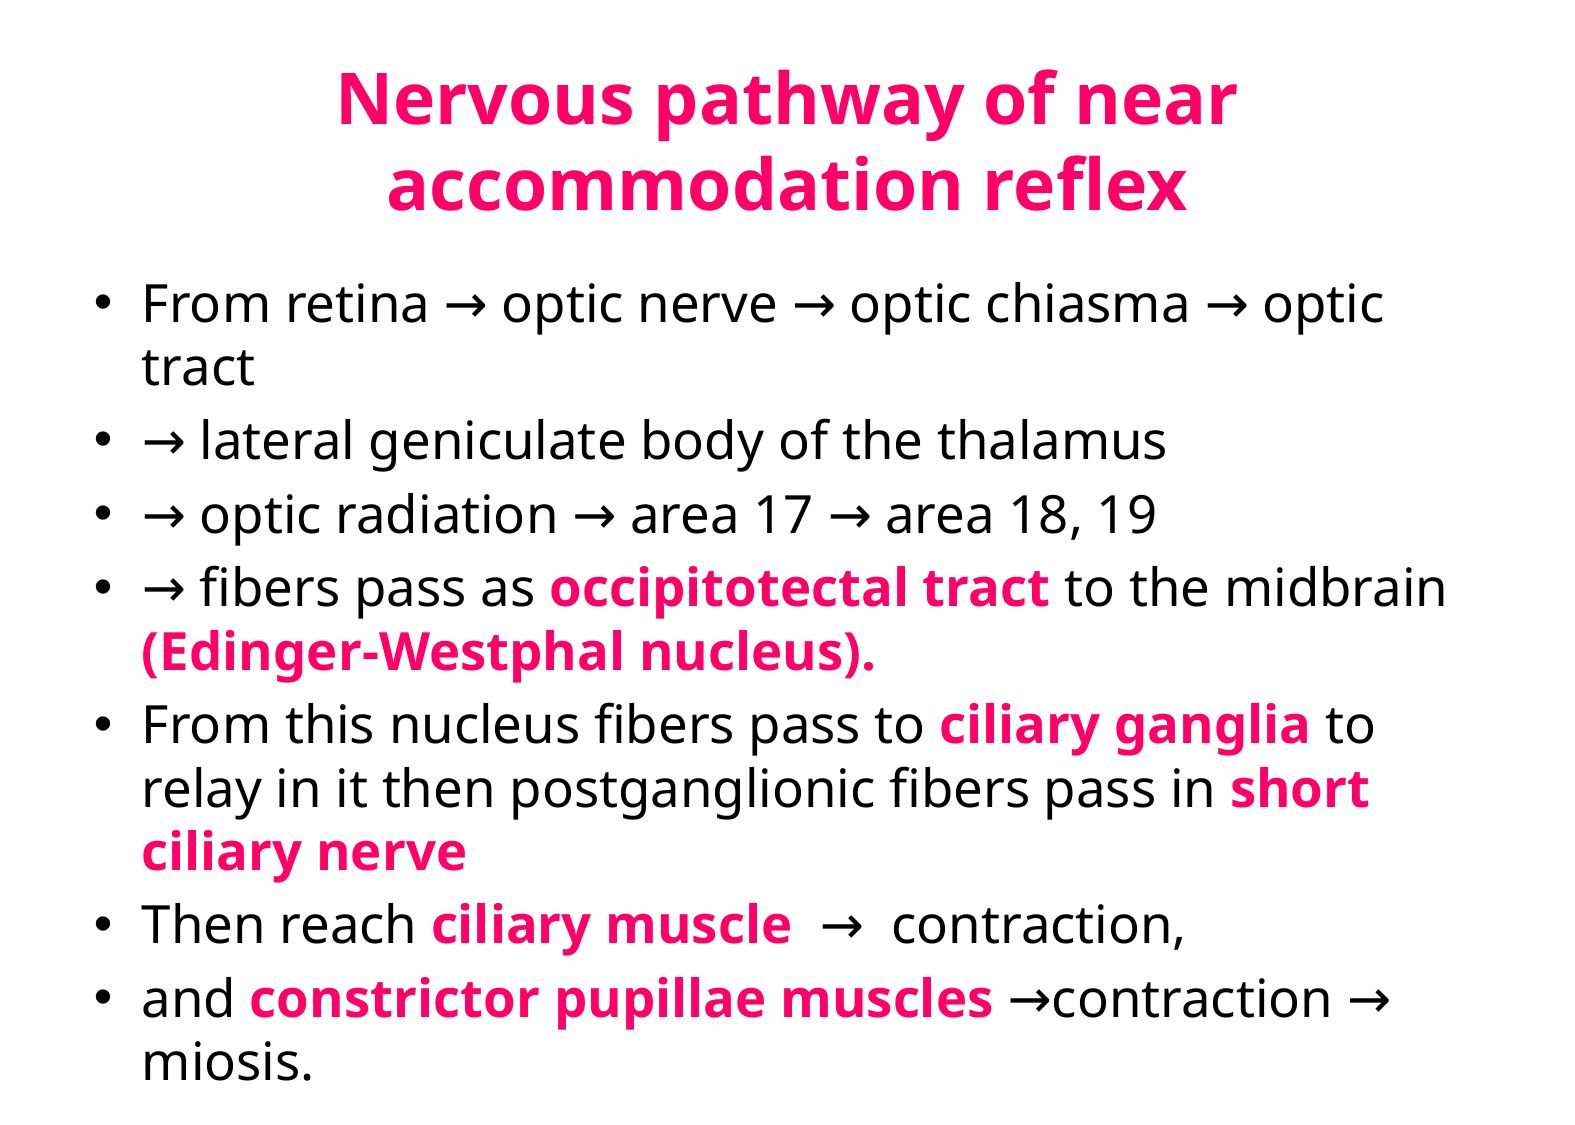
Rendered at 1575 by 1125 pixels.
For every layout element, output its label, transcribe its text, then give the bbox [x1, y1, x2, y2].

title Nervous pathway of near accommodation reflex [78, 45, 1497, 233]
list From retina → optic nerve → optic chiasma → optic tract → lateral geniculate body of the thalamus → optic radiation → area 17 → area 18, 19 → fibers pass as occipitotectal tract to the midbrain (Edinger-Westphal nucleus). From this nucleus fibers pass to ciliary ganglia to relay in it then postganglionic fibers pass in short ciliary nerve Then reach ciliary muscle → contraction, and constrictor pupillae muscles →contraction → miosis. [78, 262, 1497, 1100]
